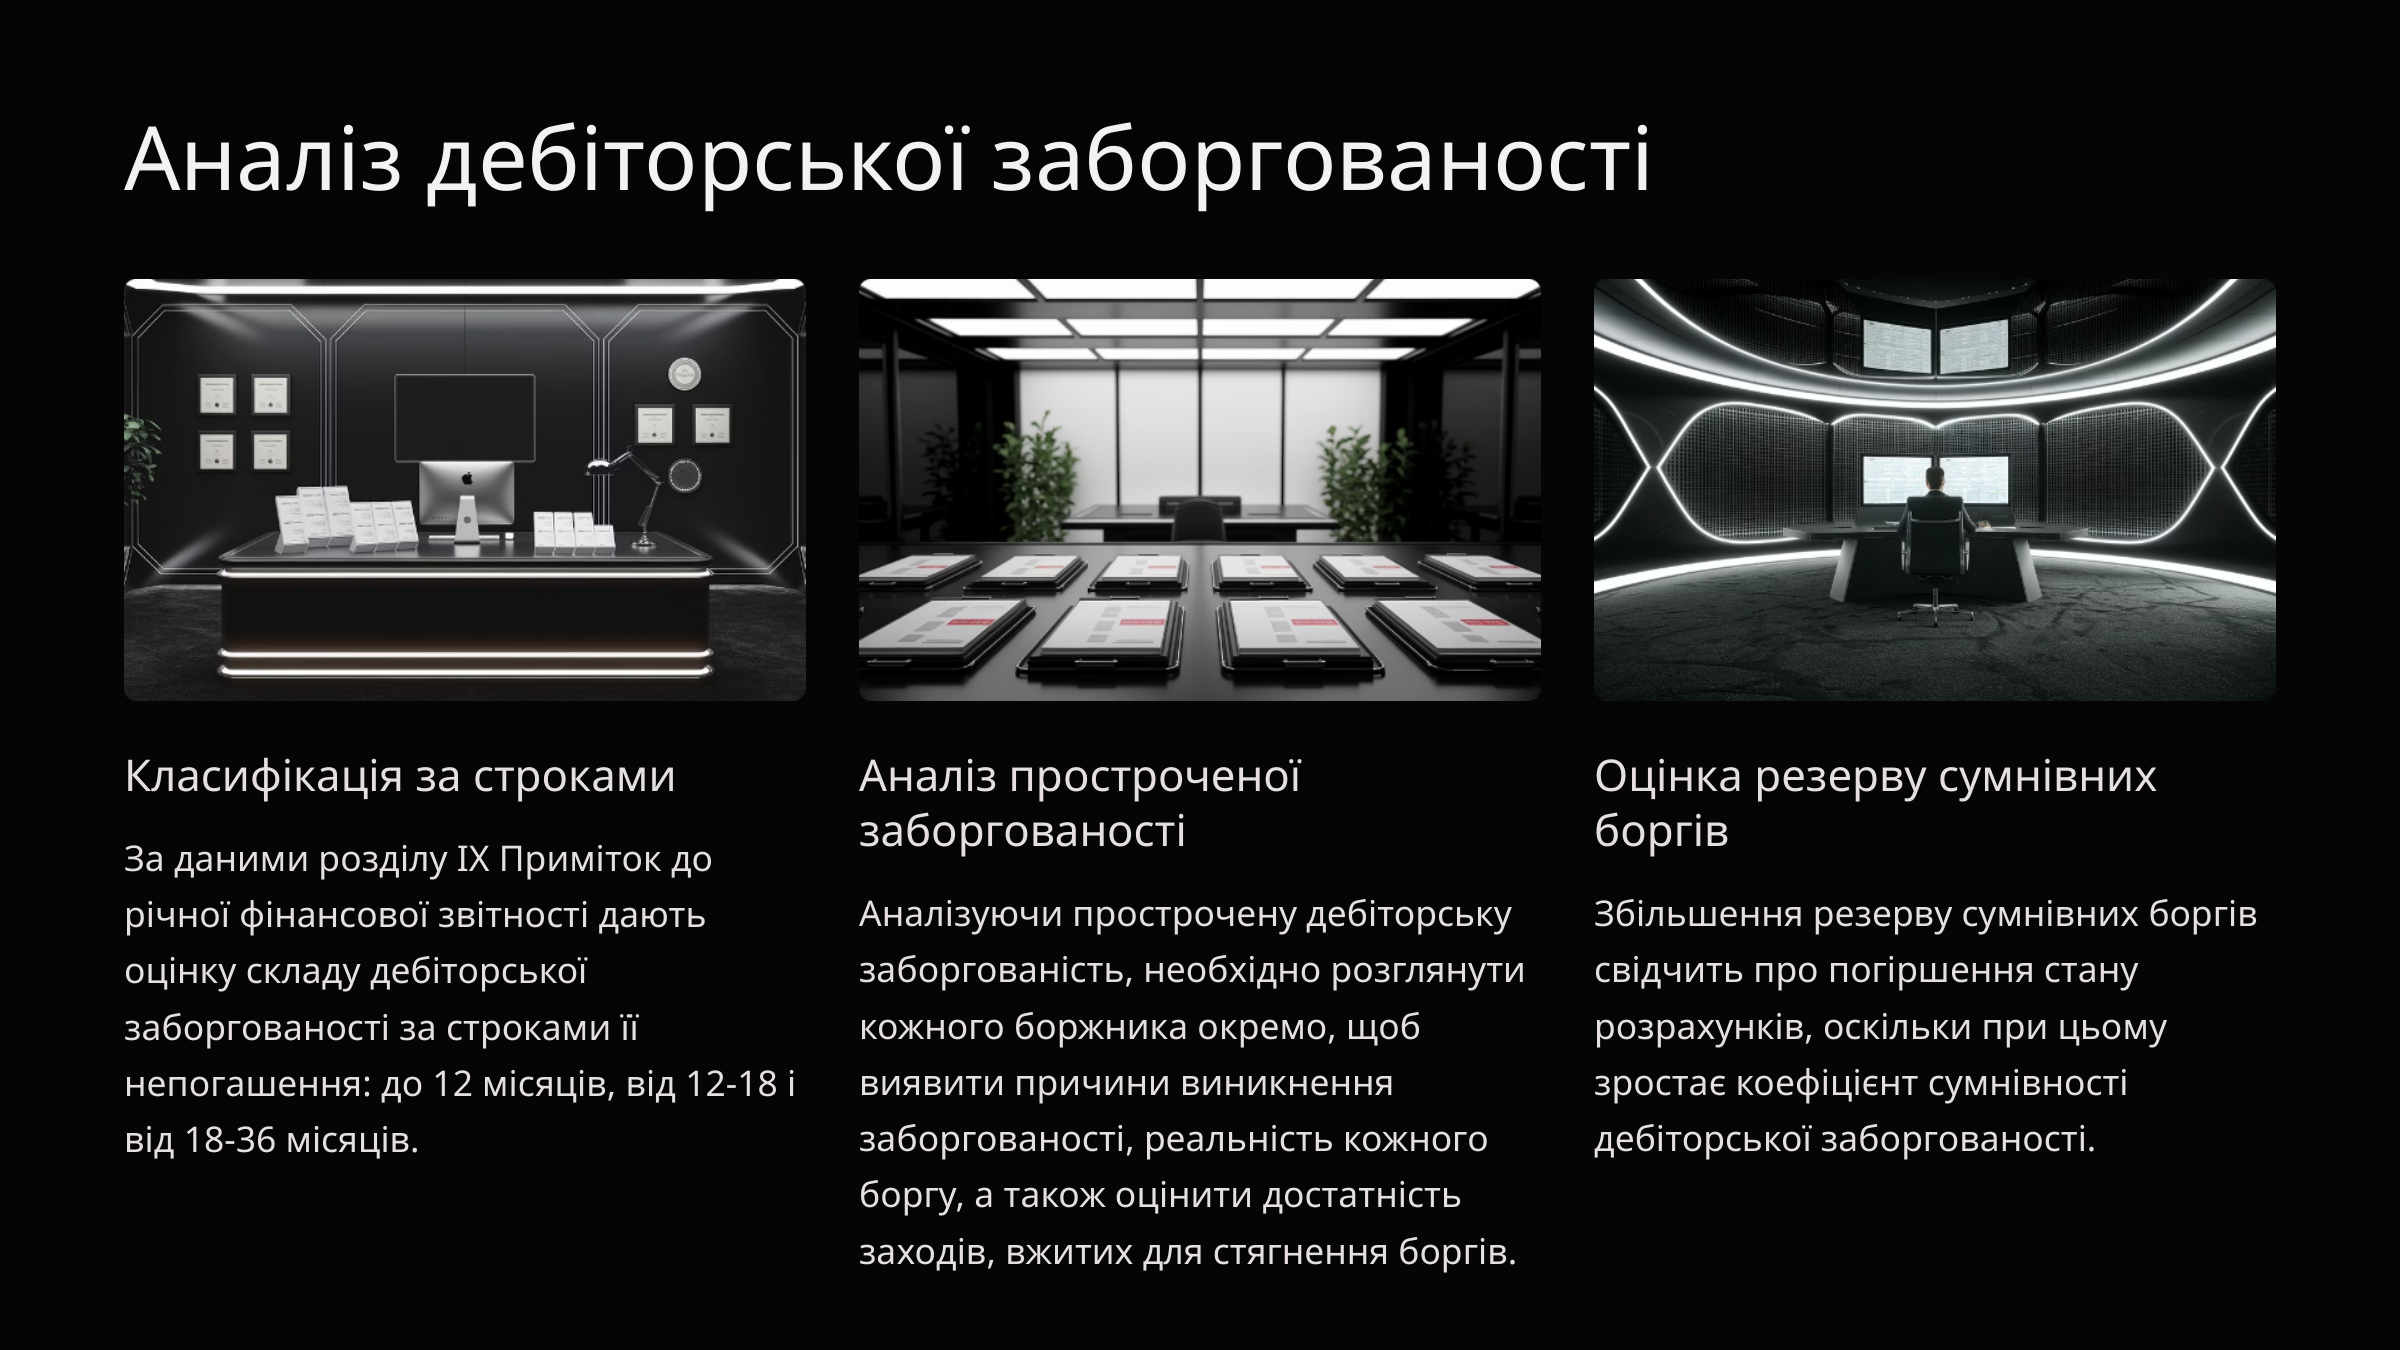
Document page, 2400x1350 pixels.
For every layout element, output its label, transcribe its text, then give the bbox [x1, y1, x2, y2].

text_box Оцінка резерву сумнівних боргів [1594, 745, 2276, 857]
text_box Збільшення резерву сумнівних боргів свідчить про погіршення стану розрахунків, оскільки при цьому зростає коефіцієнт сумнівності дебіторської заборгованості. [1594, 877, 2276, 1162]
picture [859, 279, 1541, 701]
picture [124, 279, 806, 701]
text_box За даними розділу IX Приміток до річної фінансової звітності дають оцінку складу дебіторської заборгованості за строками її непогашення: до 12 місяців, від 12-18 і від 18-36 місяців. [124, 821, 806, 1106]
text_box Аналізуючи прострочену дебіторську заборгованість, необхідно розглянути кожного боржника окремо, щоб виявити причини виникнення заборгованості, реальність кожного боргу, а також оцінити достатність заходів, вжитих для стягнення боргів. [859, 877, 1541, 1275]
text_box Аналіз простроченої заборгованості [859, 745, 1541, 857]
picture [1594, 279, 2276, 701]
text_box Класифікація за строками [124, 745, 651, 801]
text_box Аналіз дебіторської заборгованості [124, 97, 1592, 209]
